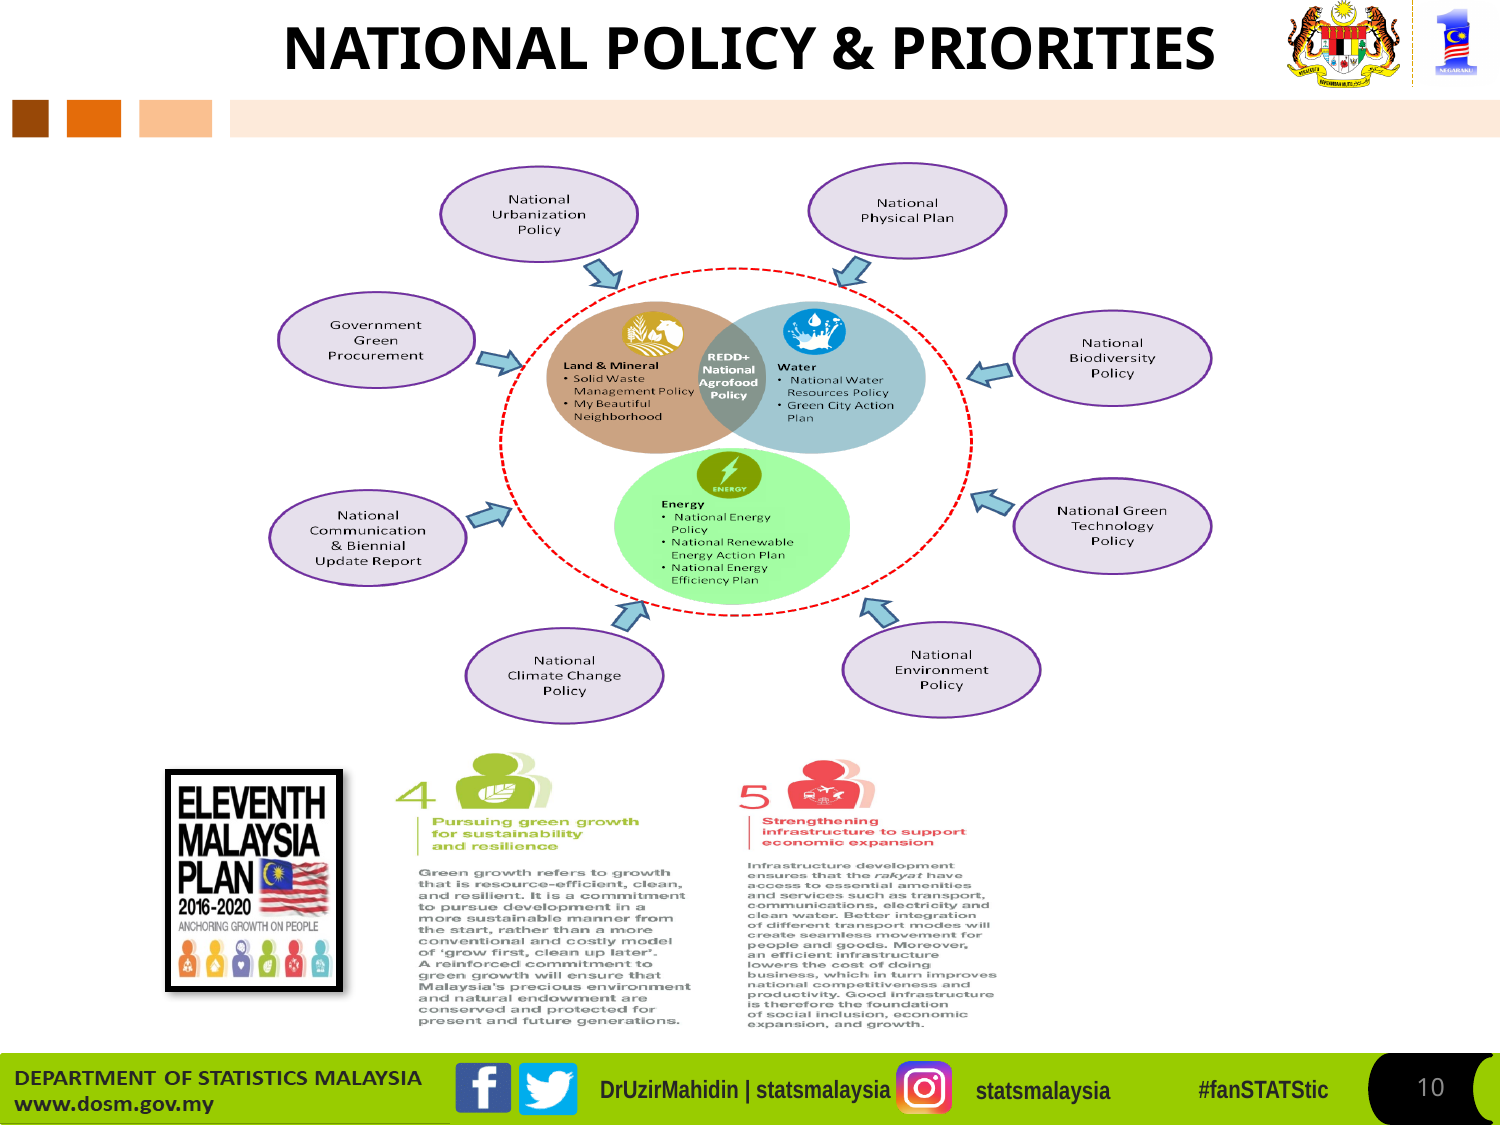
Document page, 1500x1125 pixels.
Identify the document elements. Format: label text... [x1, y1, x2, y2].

picture [267, 160, 1213, 726]
picture [896, 1061, 952, 1114]
picture [455, 1062, 512, 1113]
picture [527, 1071, 572, 1108]
picture [383, 739, 703, 1038]
picture [737, 749, 1010, 1038]
picture [1287, 0, 1400, 4]
text_box NATIONAL POLICY & PRIORITIES [0, 4, 1500, 89]
picture [170, 774, 337, 986]
picture [0, 1058, 450, 1125]
